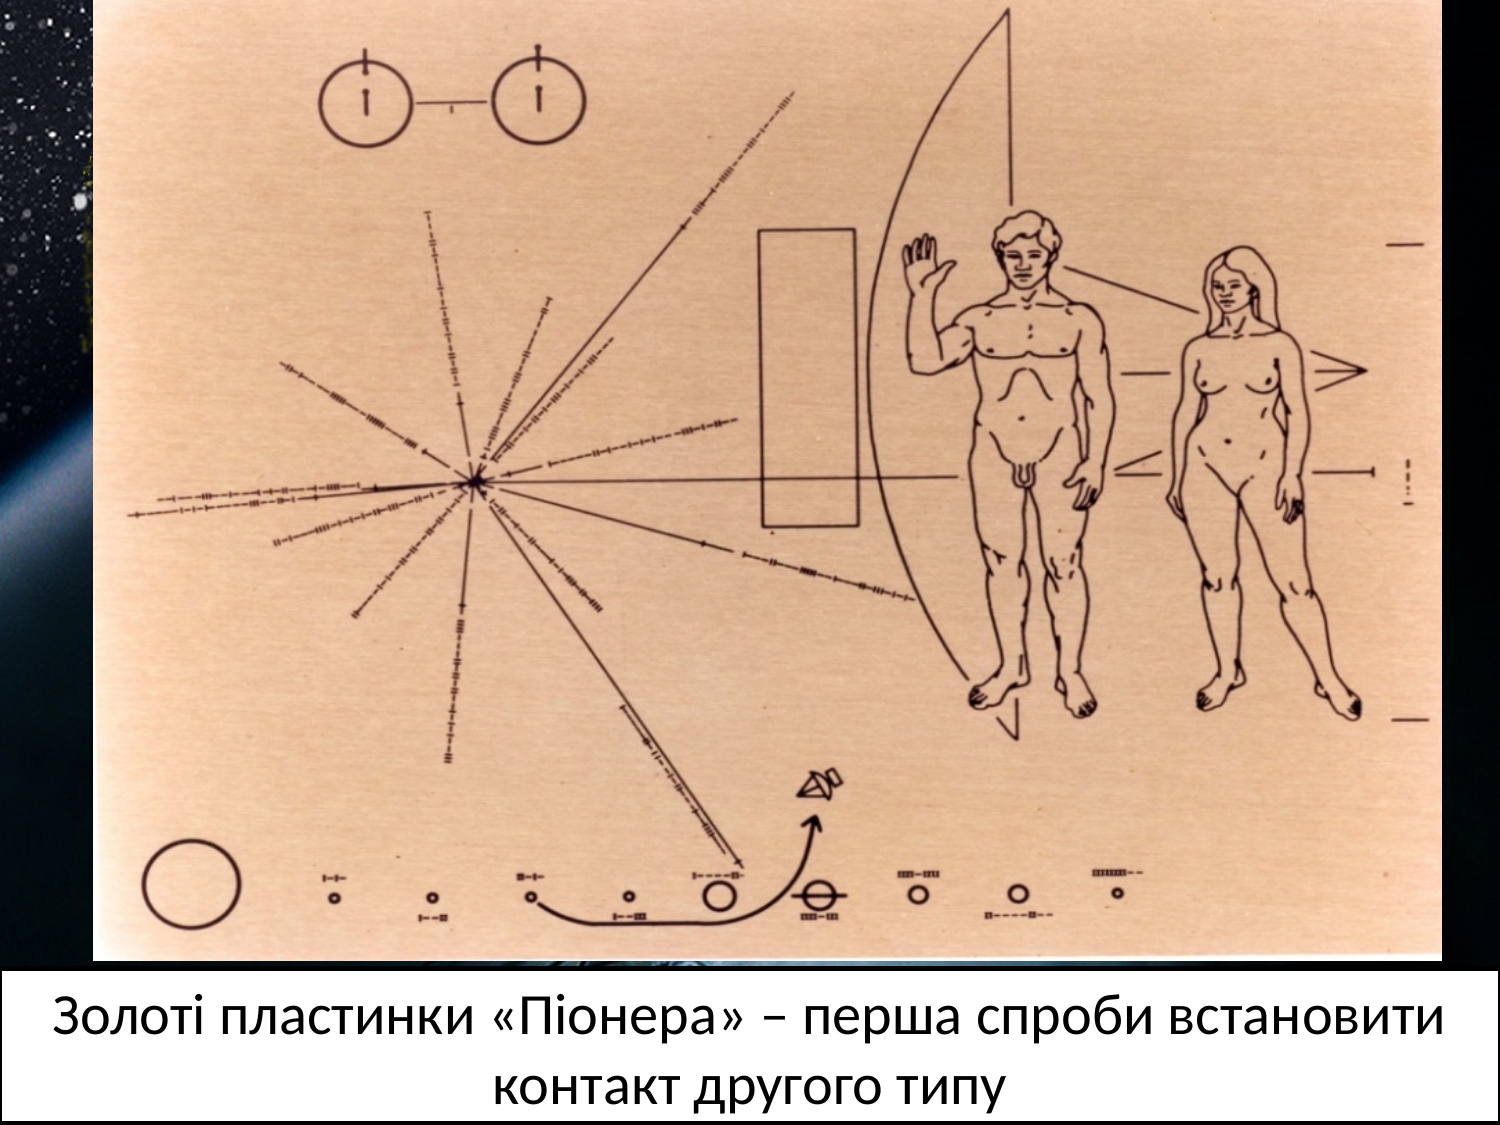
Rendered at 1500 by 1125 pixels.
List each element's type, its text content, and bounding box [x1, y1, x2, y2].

text_box Золоті пластинки «Піонера» – перша спроби встановити контакт другого типу [0, 966, 1500, 1125]
picture [0, 0, 1500, 966]
